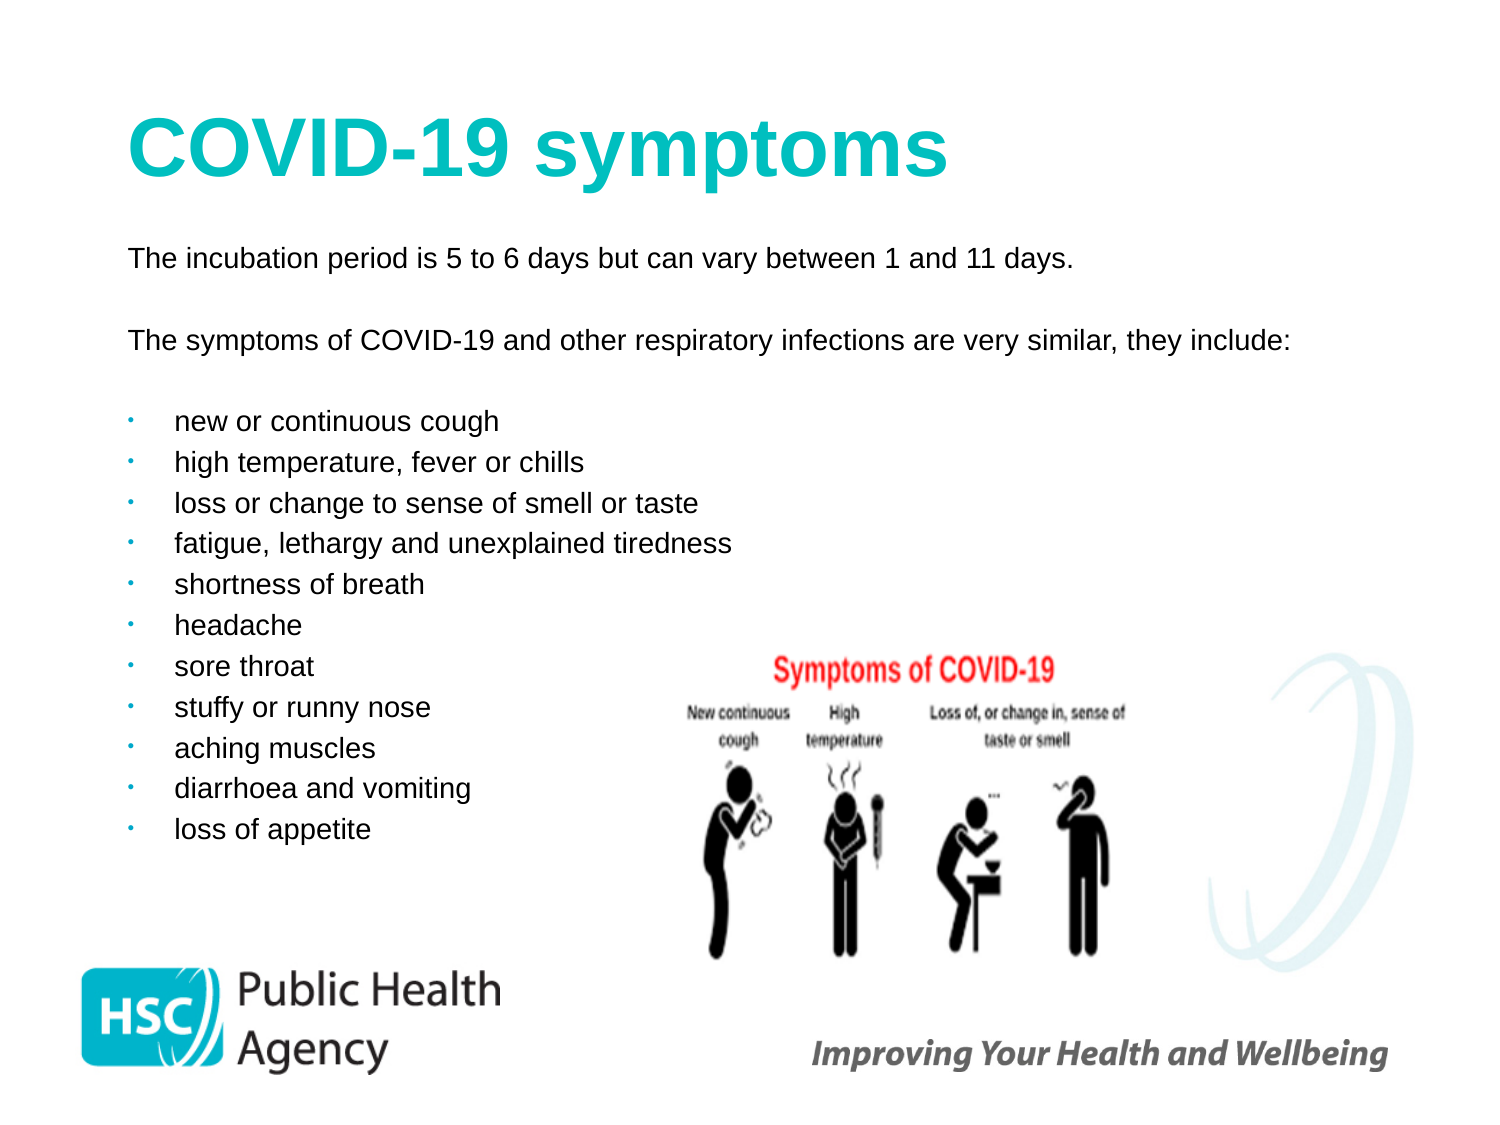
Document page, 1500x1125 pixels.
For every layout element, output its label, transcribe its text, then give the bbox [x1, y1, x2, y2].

title COVID-19 symptoms [112, 66, 1438, 220]
picture [75, 962, 500, 1075]
picture [631, 633, 1417, 978]
list The incubation period is 5 to 6 days but can vary between 1 and 11 days. The symptoms of COVID-19 and other respiratory infections are very similar, they include: new or continuous cough high temperature, fever or chills loss or change to sense of smell or taste fatigue, lethargy and unexplained tiredness shortness of breath headache sore throat stuffy or runny nose aching muscles diarrhoea and vomiting loss of appetite [112, 231, 1438, 913]
picture [812, 1039, 1388, 1072]
